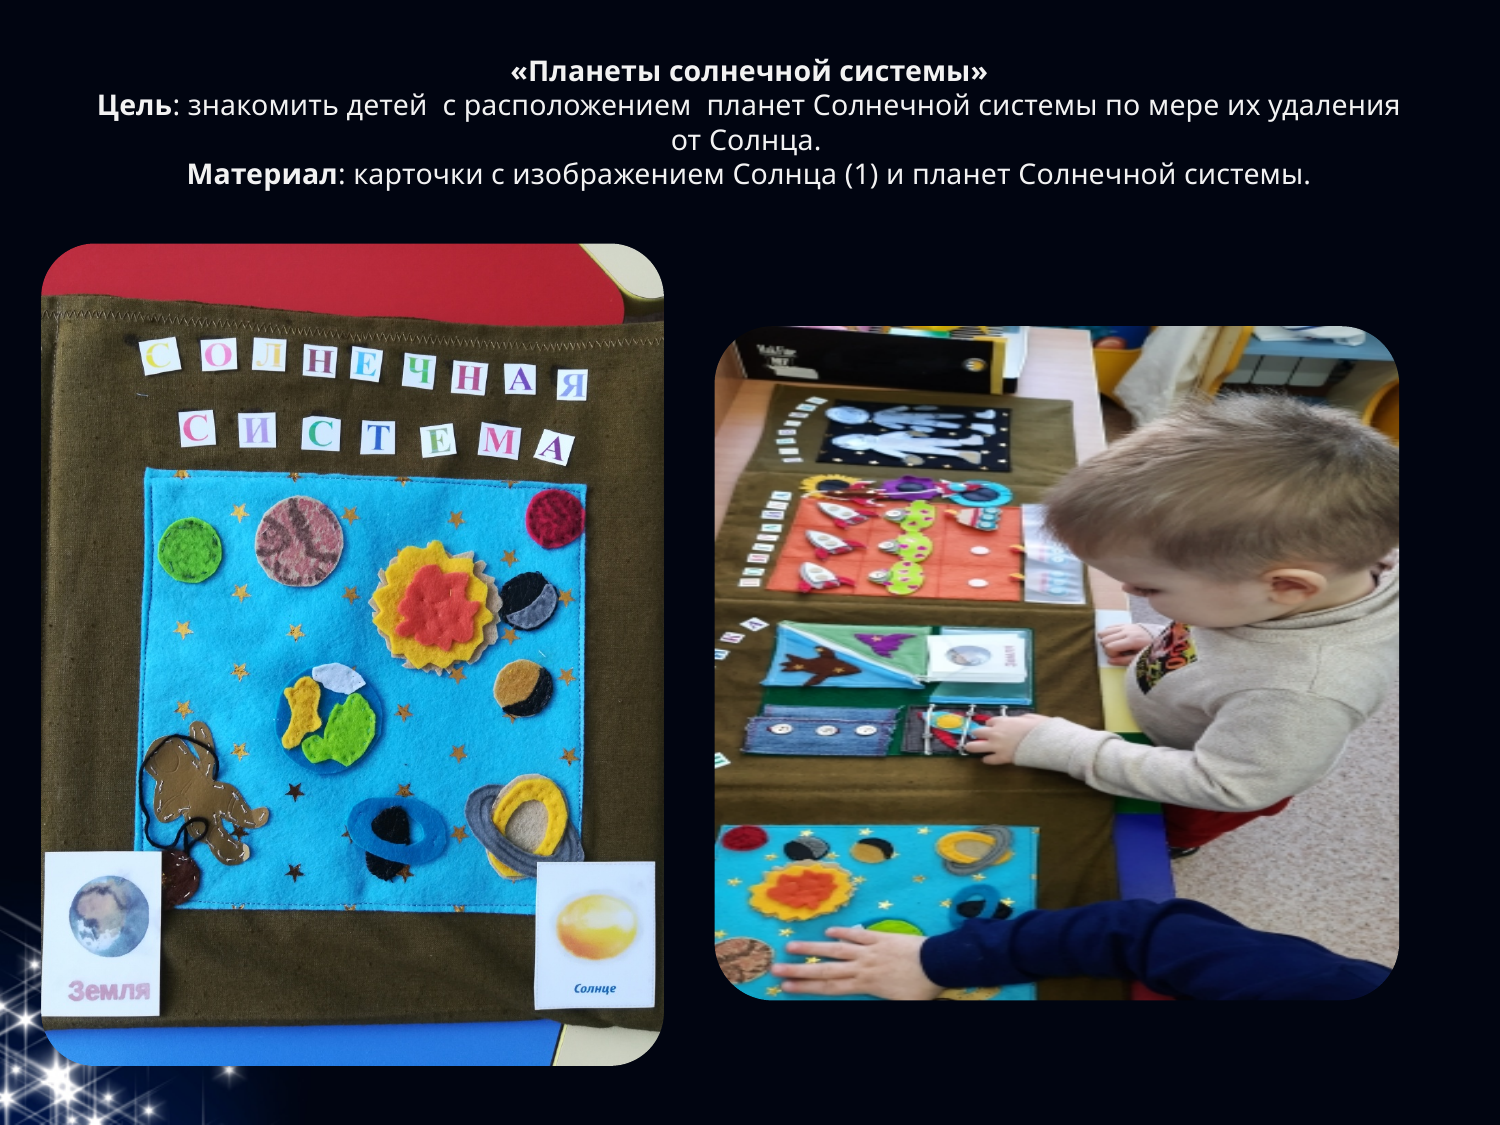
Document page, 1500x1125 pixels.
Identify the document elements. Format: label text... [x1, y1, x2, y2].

picture [0, 0, 1500, 1125]
title «Планеты солнечной системы» Цель: знакомить детей с расположением планет Солнечной системы по мере их удаления от Солнца. Материал: карточки с изображением Солнца (1) и планет Солнечной системы. [75, 45, 1425, 233]
